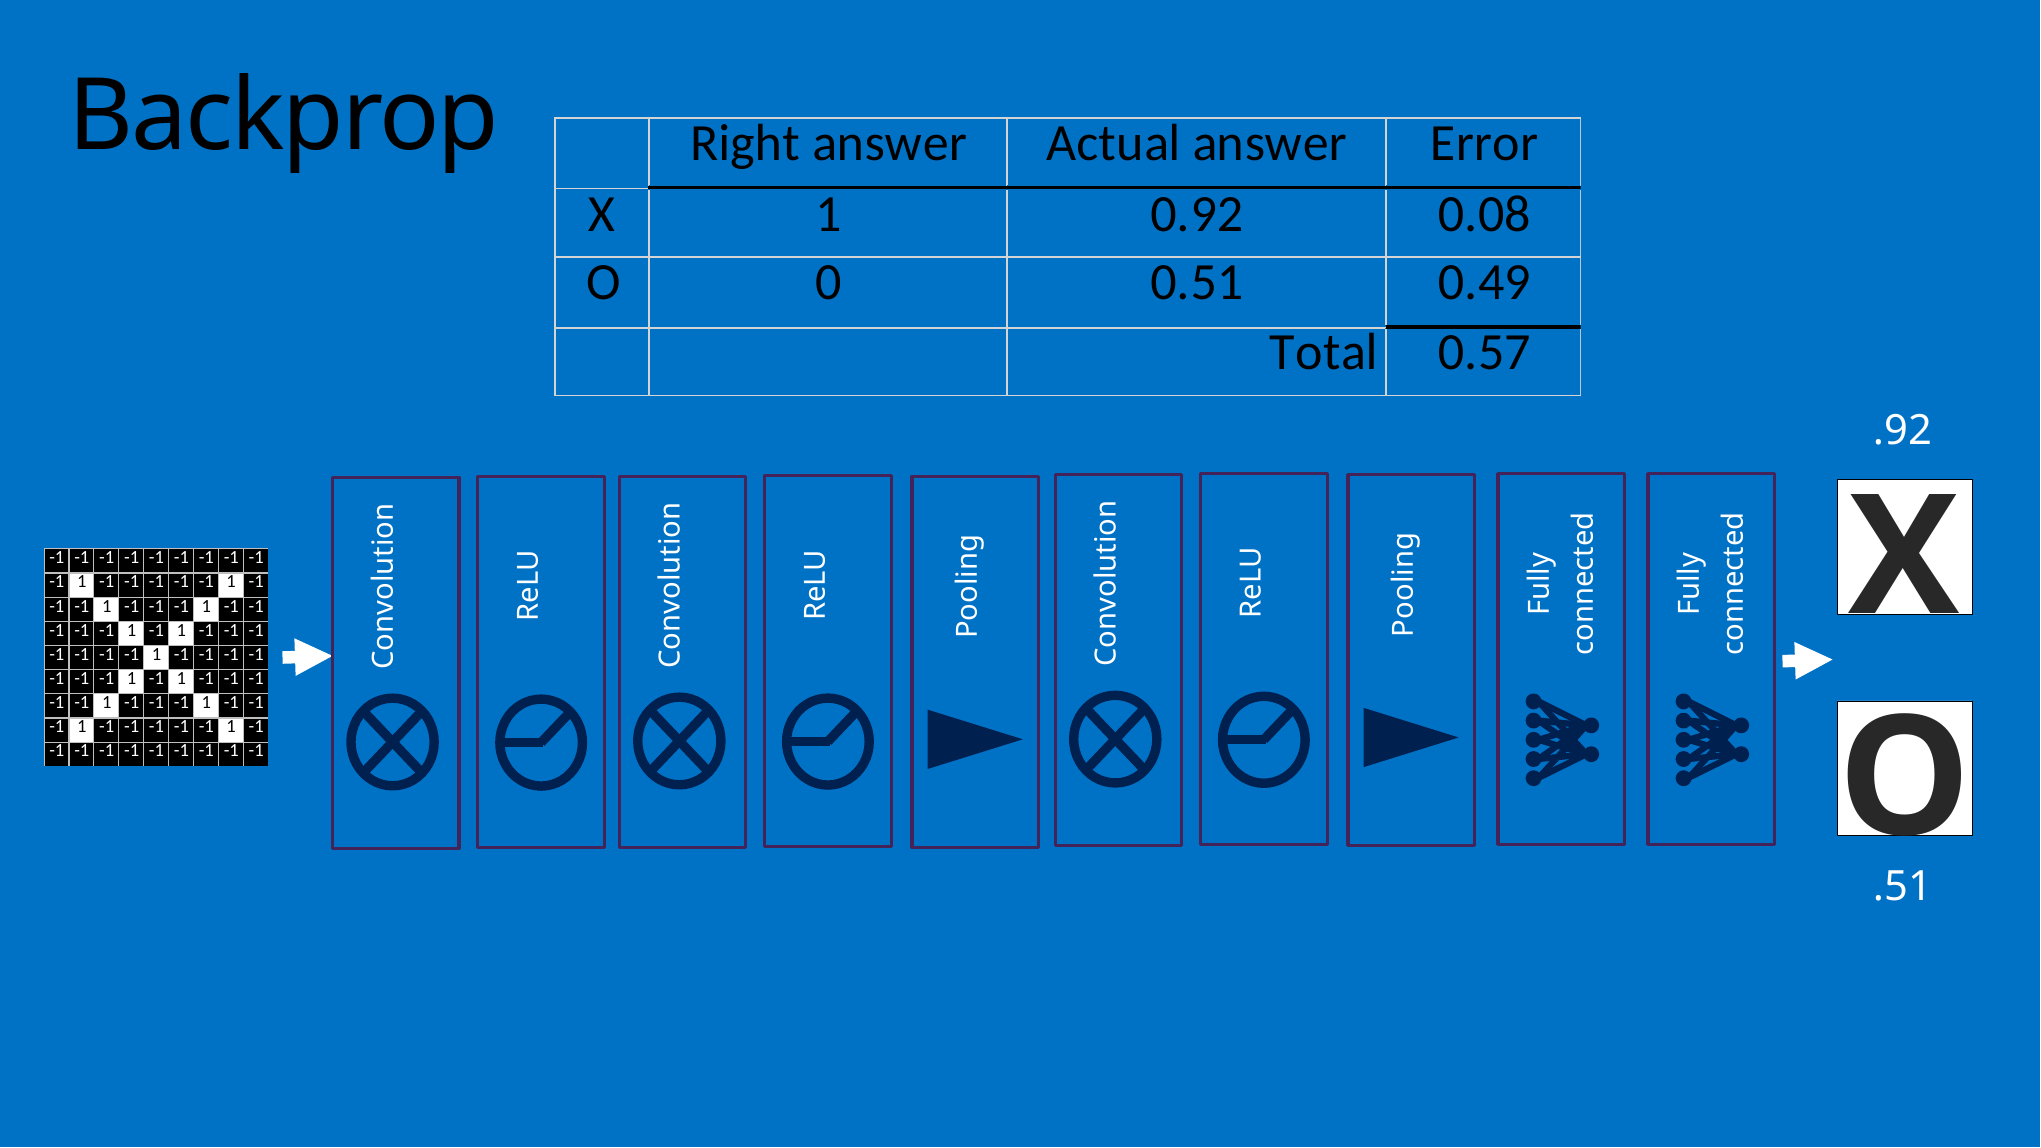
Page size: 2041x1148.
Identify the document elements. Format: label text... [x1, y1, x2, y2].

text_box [1836, 479, 1973, 837]
text_box .92 [1842, 386, 1963, 477]
text_box .51 [1842, 842, 1963, 933]
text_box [332, 473, 1775, 849]
title Backprop [45, 48, 1996, 199]
picture [553, 116, 1583, 398]
picture [43, 548, 269, 767]
